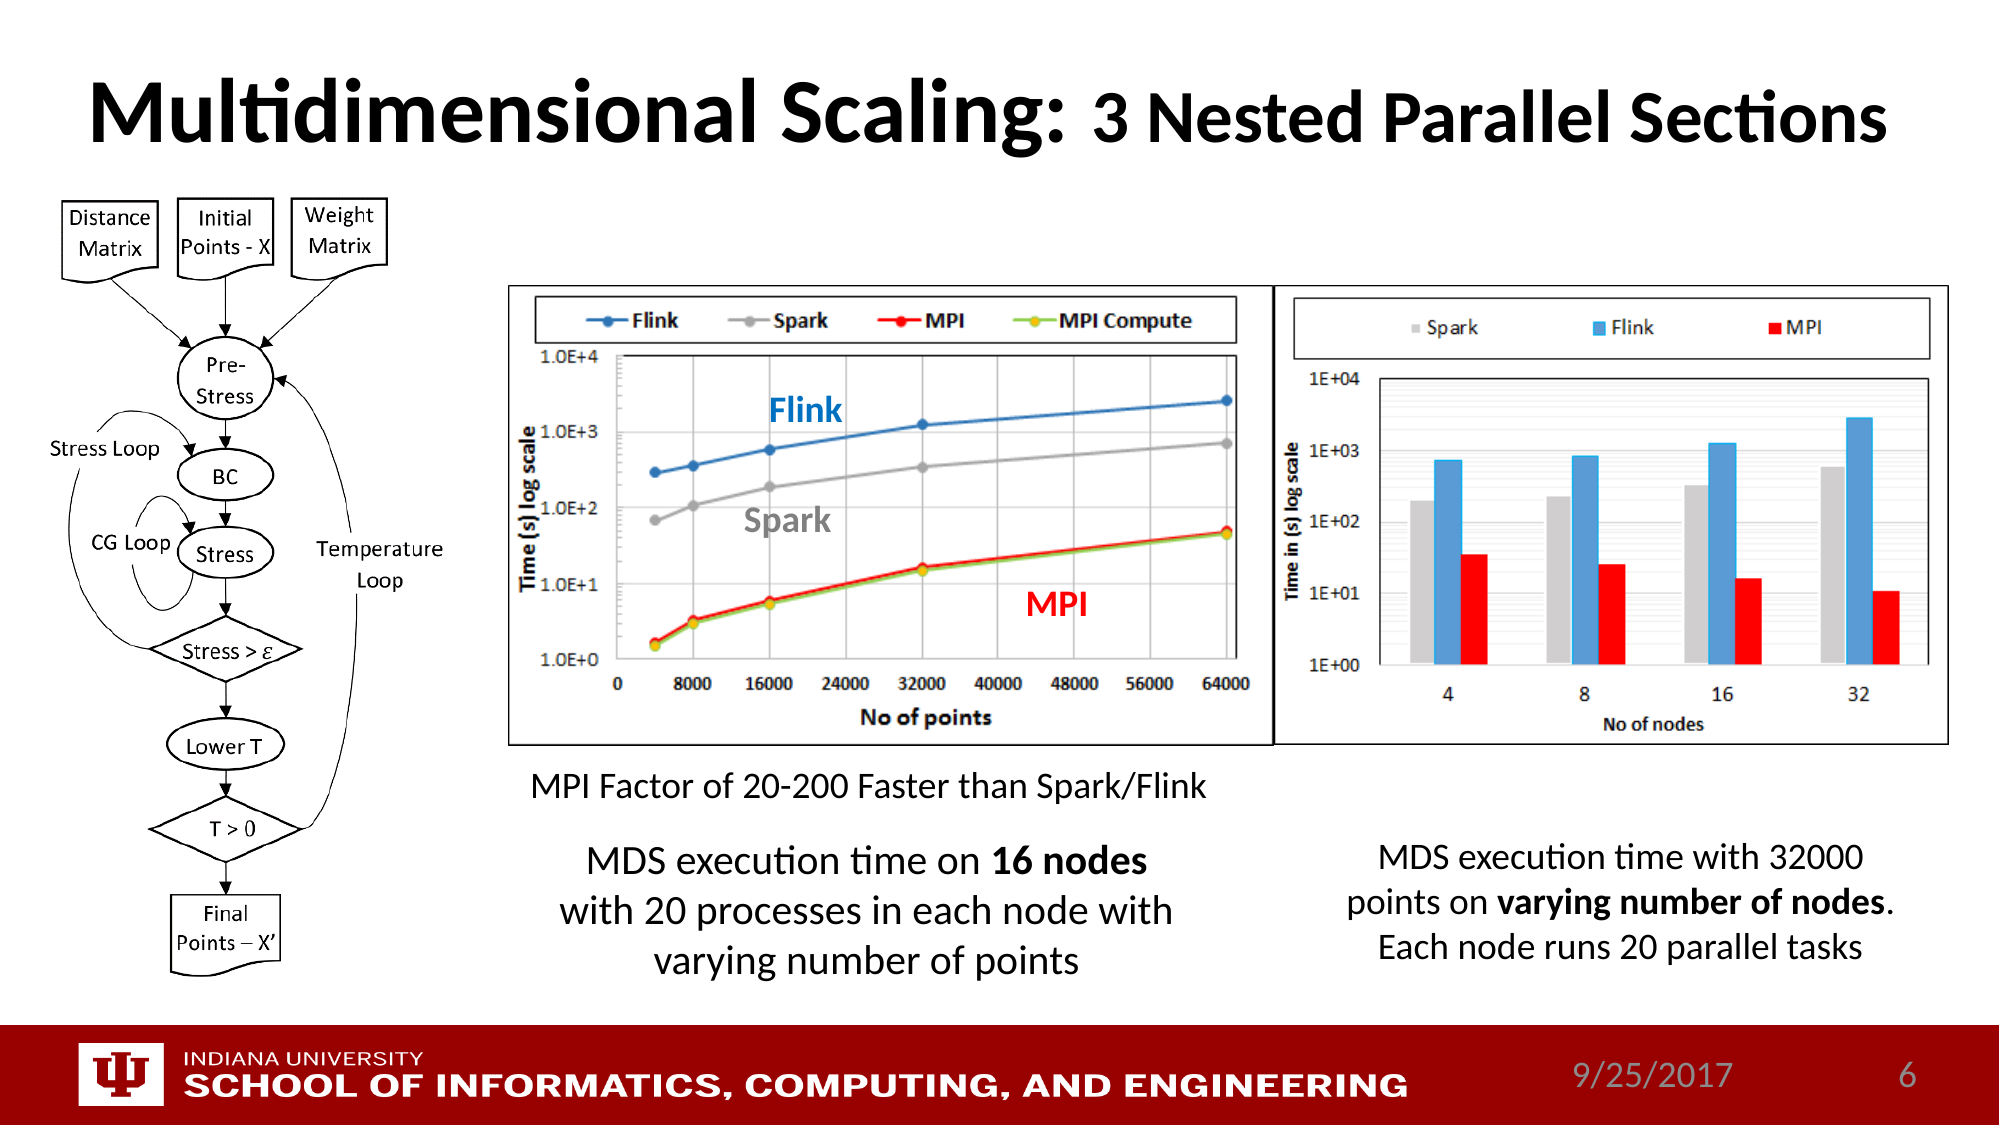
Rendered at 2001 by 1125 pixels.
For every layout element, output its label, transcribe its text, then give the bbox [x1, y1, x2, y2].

text_box MDS execution time with 32000 points on varying number of nodes. Each node runs 20 parallel tasks [1319, 824, 1922, 975]
title Multidimensional Scaling: 3 Nested Parallel Sections [72, 32, 1949, 193]
text_box MDS execution time on 16 nodes with 20 processes in each node with varying number of points [530, 825, 1203, 990]
picture [46, 197, 480, 977]
slide_number 6 [1754, 1042, 1932, 1103]
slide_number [1556, 1042, 1754, 1103]
text_box MPI Factor of 20-200 Faster than Spark/Flink [515, 753, 1223, 814]
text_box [508, 285, 1949, 746]
picture [0, 1025, 1999, 1125]
